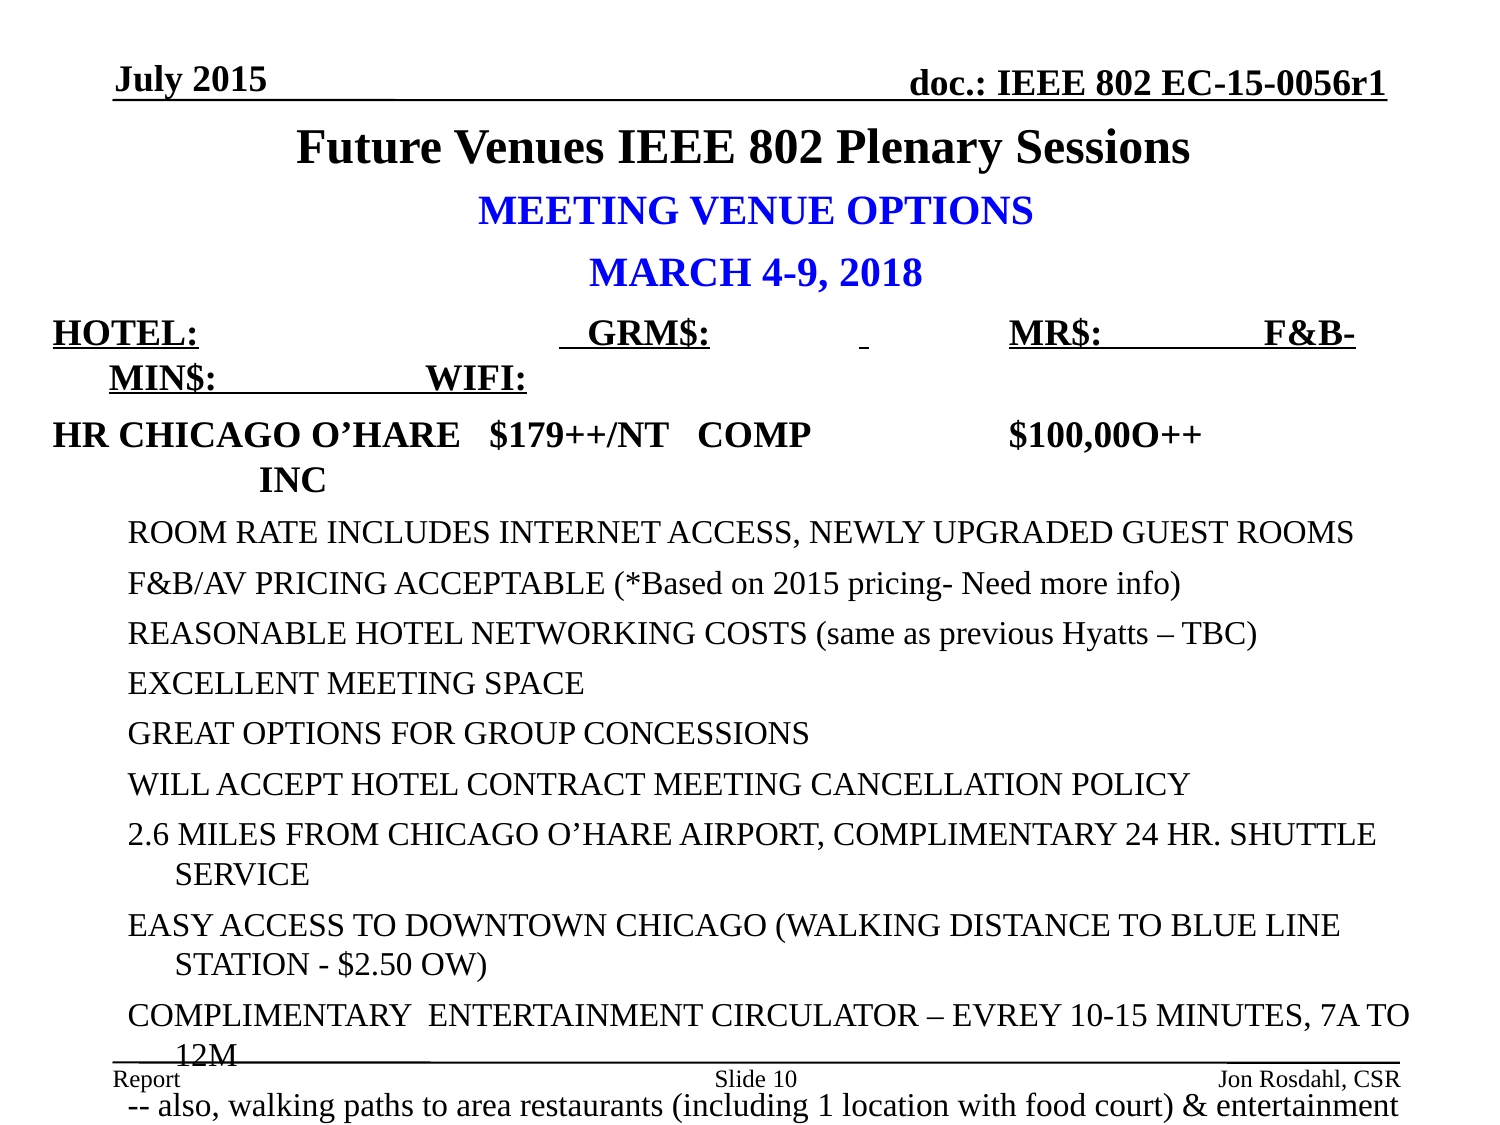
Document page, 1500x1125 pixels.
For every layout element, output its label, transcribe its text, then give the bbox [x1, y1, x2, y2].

slide_number Slide 10 [712, 1061, 800, 1123]
title Future Venues IEEE 802 Plenary Sessions [112, 112, 1388, 174]
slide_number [114, 54, 423, 100]
footer Jon Rosdahl, CSR [878, 1061, 1402, 1093]
list MEETING VENUE OPTIONS MARCH 4-9, 2018 HOTEL: GRM$: MR$: F&B-MIN$: WIFI: HR CHICAGO O’HARE $179++/NT COMP $100,00O++ INC ROOM RATE INCLUDES INTERNET ACCESS, NEWLY UPGRADED GUEST ROOMS F&B/AV PRICING ACCEPTABLE (*Based on 2015 pricing- Need more info) REASONABLE HOTEL NETWORKING COSTS (same as previous Hyatts – TBC) EXCELLENT MEETING SPACE GREAT OPTIONS FOR GROUP CONCESSIONS WILL ACCEPT HOTEL CONTRACT MEETING CANCELLATION POLICY 2.6 MILES FROM CHICAGO O’HARE AIRPORT, COMPLIMENTARY 24 HR. SHUTTLE SERVICE EASY ACCESS TO DOWNTOWN CHICAGO (WALKING DISTANCE TO BLUE LINE STATION - $2.50 OW) COMPLIMENTARY ENTERTAINMENT CIRCULATOR – EVREY 10-15 MINUTES, 7A TO 12M -- also, walking paths to area restaurants (including 1 location with food court) & entertainment [37, 174, 1476, 1063]
